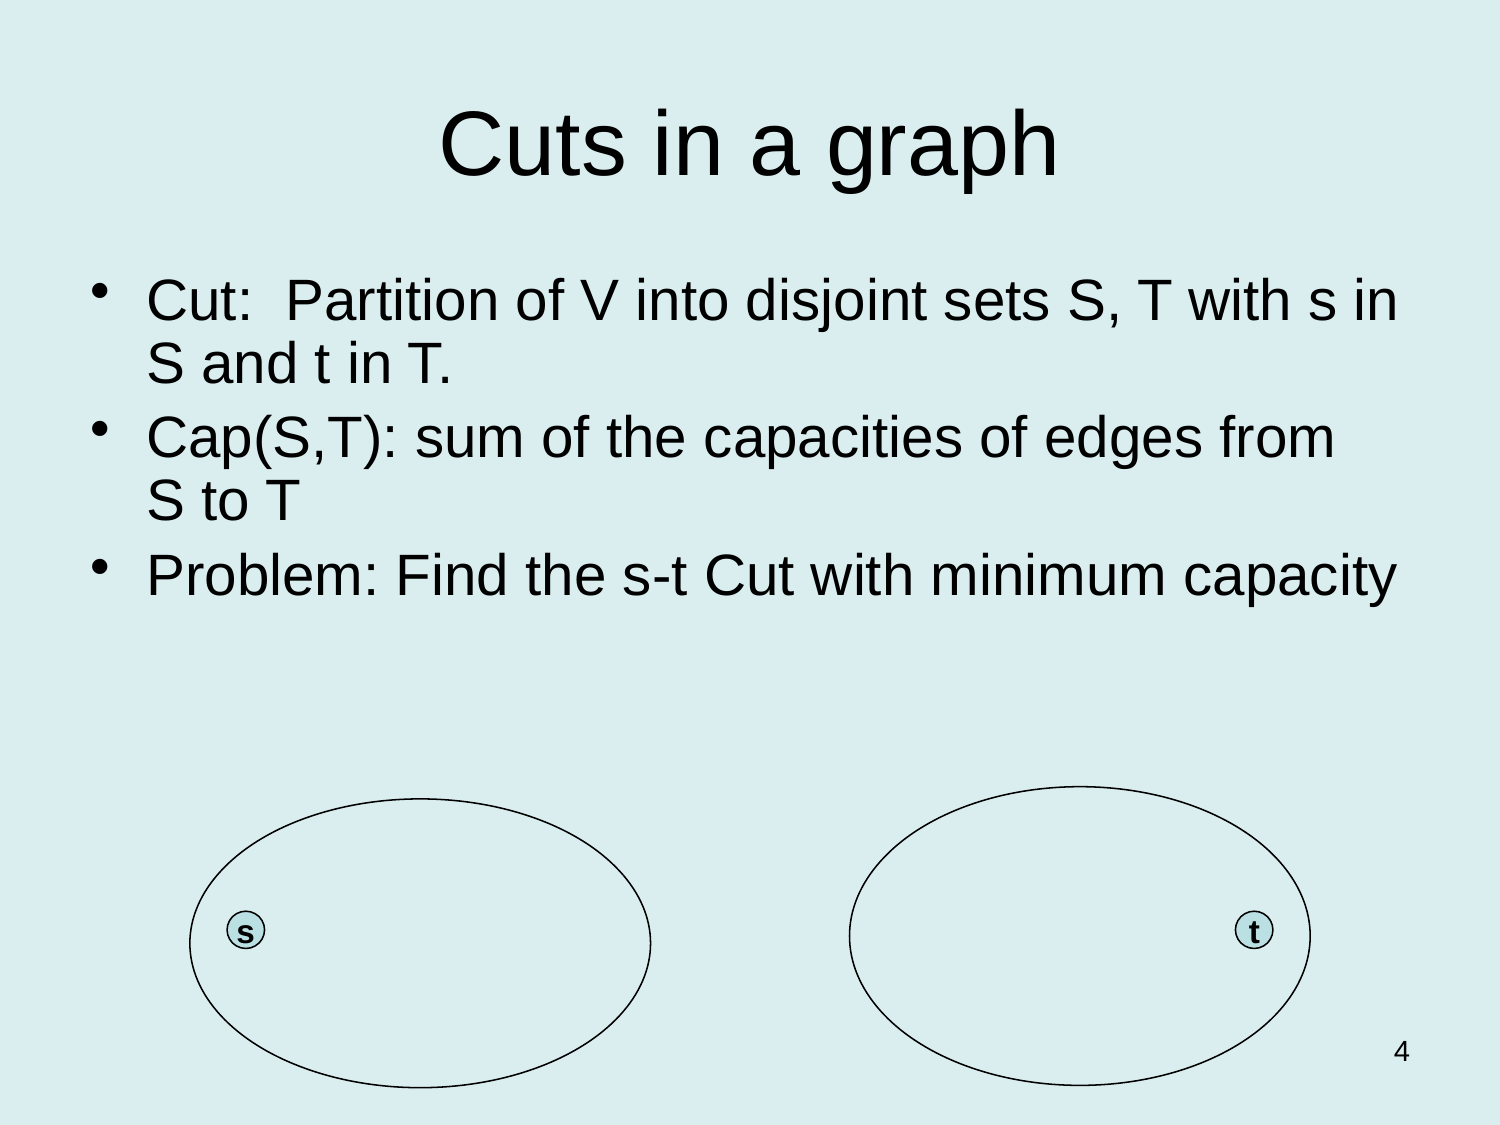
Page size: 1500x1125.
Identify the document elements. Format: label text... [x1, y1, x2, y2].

slide_number 4 [1074, 1024, 1426, 1103]
title Cuts in a graph [75, 45, 1425, 233]
text_box s [227, 911, 265, 949]
text_box [849, 786, 1311, 1086]
text_box t [1235, 911, 1273, 949]
list Cut: Partition of V into disjoint sets S, T with s in S and t in T. Cap(S,T): sum of the capacities of edges from S to T Problem: Find the s-t Cut with minimum capacity [75, 262, 1425, 663]
text_box [189, 798, 651, 1088]
